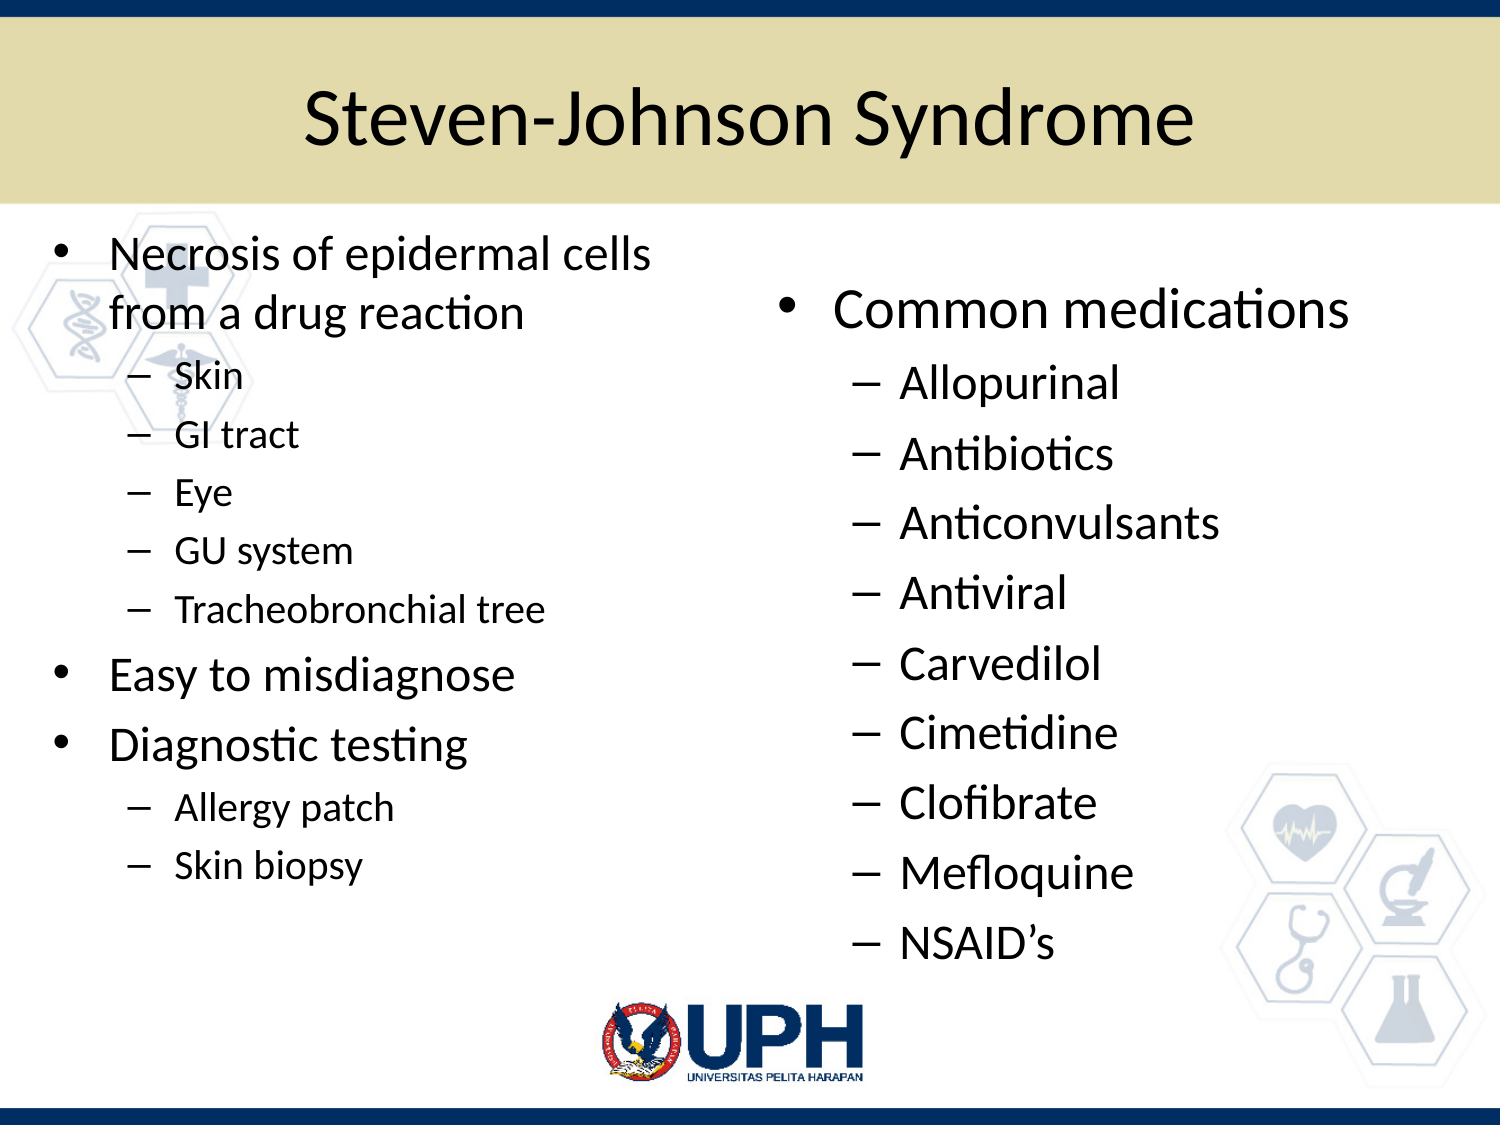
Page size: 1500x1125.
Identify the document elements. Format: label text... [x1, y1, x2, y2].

list Common medications Allopurinal Antibiotics Anticonvulsants Antiviral Carvedilol Cimetidine Clofibrate Mefloquine NSAID’s [762, 262, 1425, 1005]
picture [0, 0, 1500, 1125]
list Necrosis of epidermal cells from a drug reaction Skin GI tract Eye GU system Tracheobronchial tree Easy to misdiagnose Diagnostic testing Allergy patch Skin biopsy [37, 212, 763, 1000]
title Steven-Johnson Syndrome [50, 37, 1450, 188]
